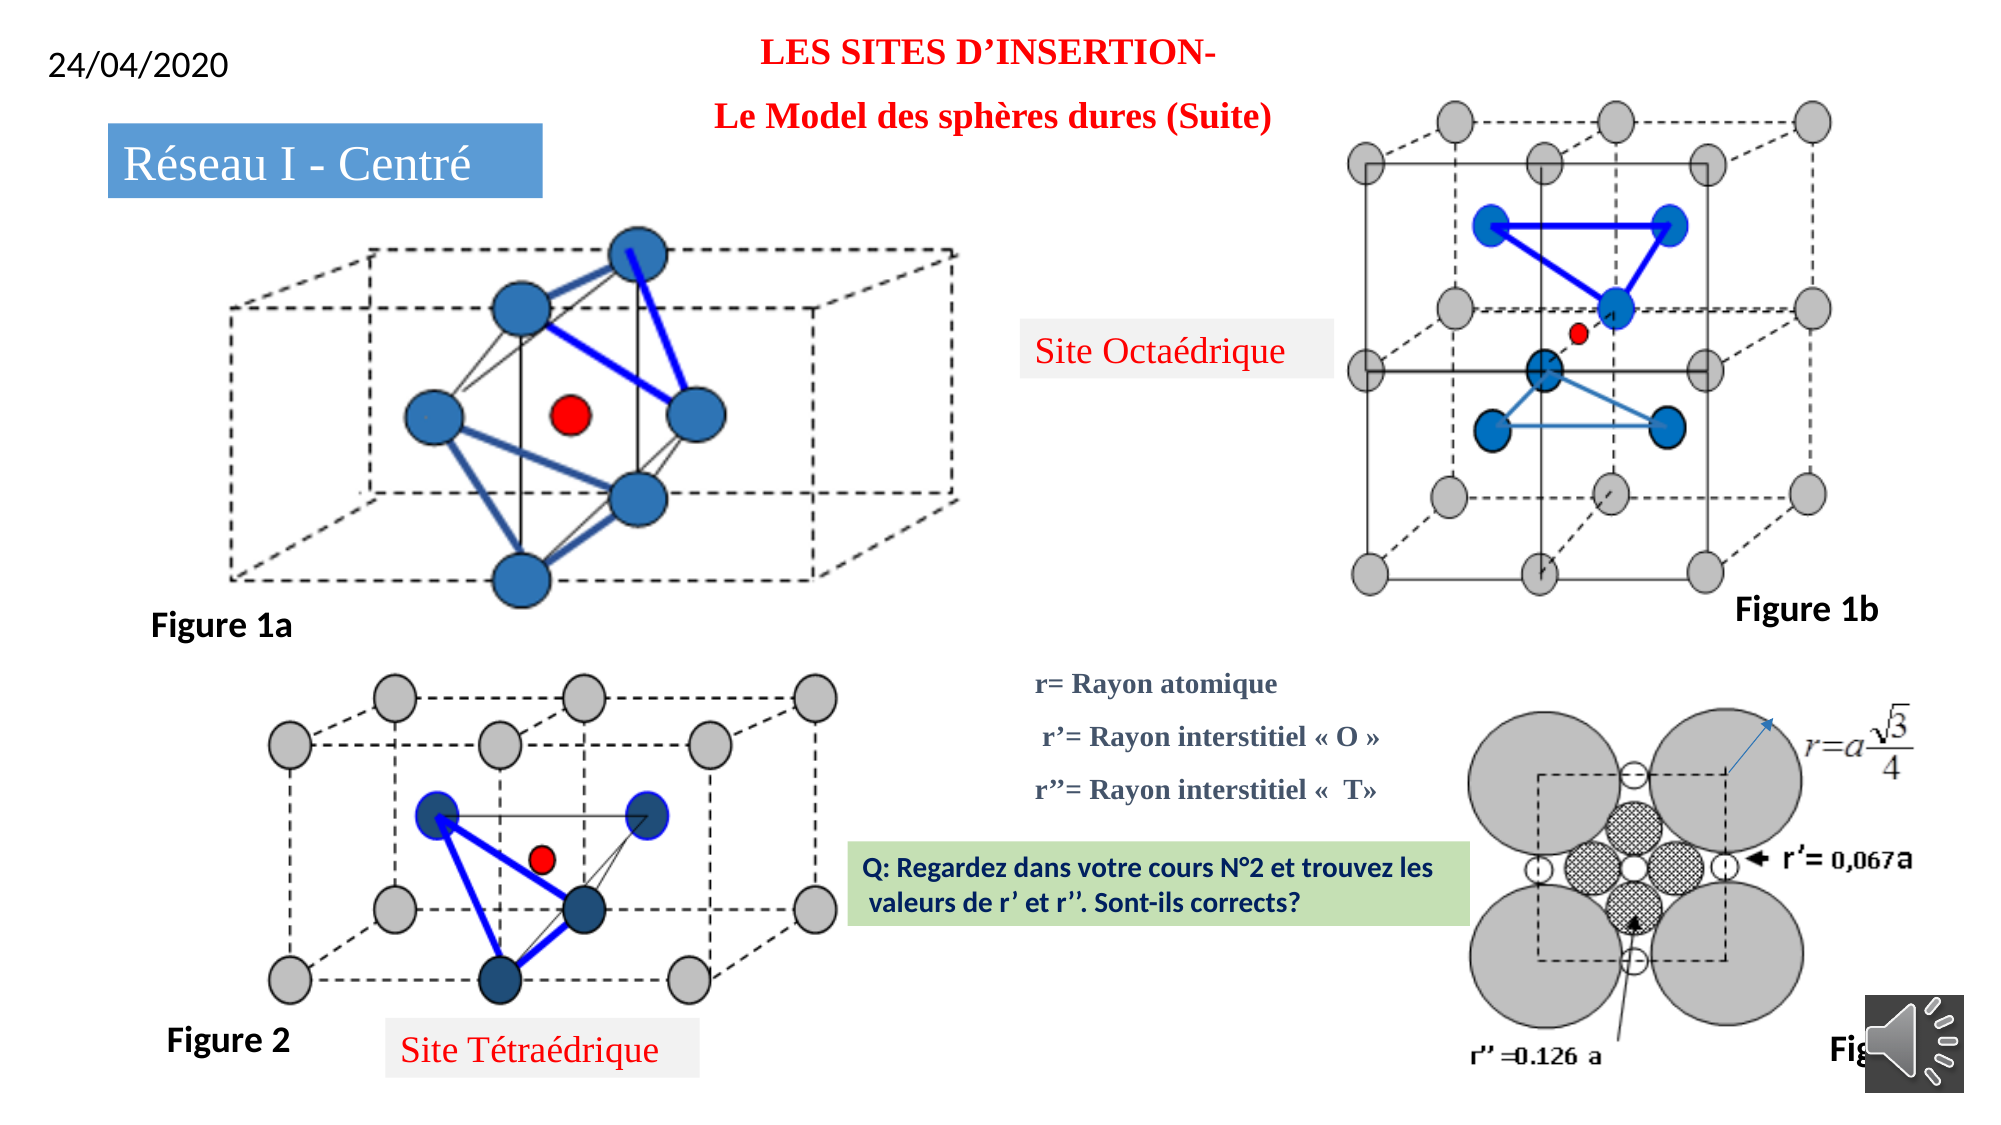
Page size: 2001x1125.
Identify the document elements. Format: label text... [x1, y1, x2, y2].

text_box 24/04/2020 [33, 32, 307, 93]
picture [1864, 993, 1965, 1094]
text_box Réseau I - Centré [108, 123, 543, 199]
text_box Site Octaédrique [1019, 318, 1279, 379]
text_box LES SITES D’INSERTION- Le Model des sphères dures (Suite) [619, 17, 1368, 226]
text_box Figure 1a [136, 592, 228, 653]
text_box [1450, 685, 1998, 1101]
picture [190, 203, 994, 1087]
picture [1279, 32, 1902, 626]
text_box Figure 2 [152, 1007, 228, 1068]
text_box Figure 1b [1720, 576, 1988, 637]
text_box Q: Regardez dans votre cours N°2 et trouvez les valeurs de r’ et r’’. Sont-ils corrects? [868, 841, 1450, 926]
text_box r= Rayon atomique r’= Rayon interstitiel « O » r’’= Rayon interstitiel « T» [1019, 654, 1536, 841]
